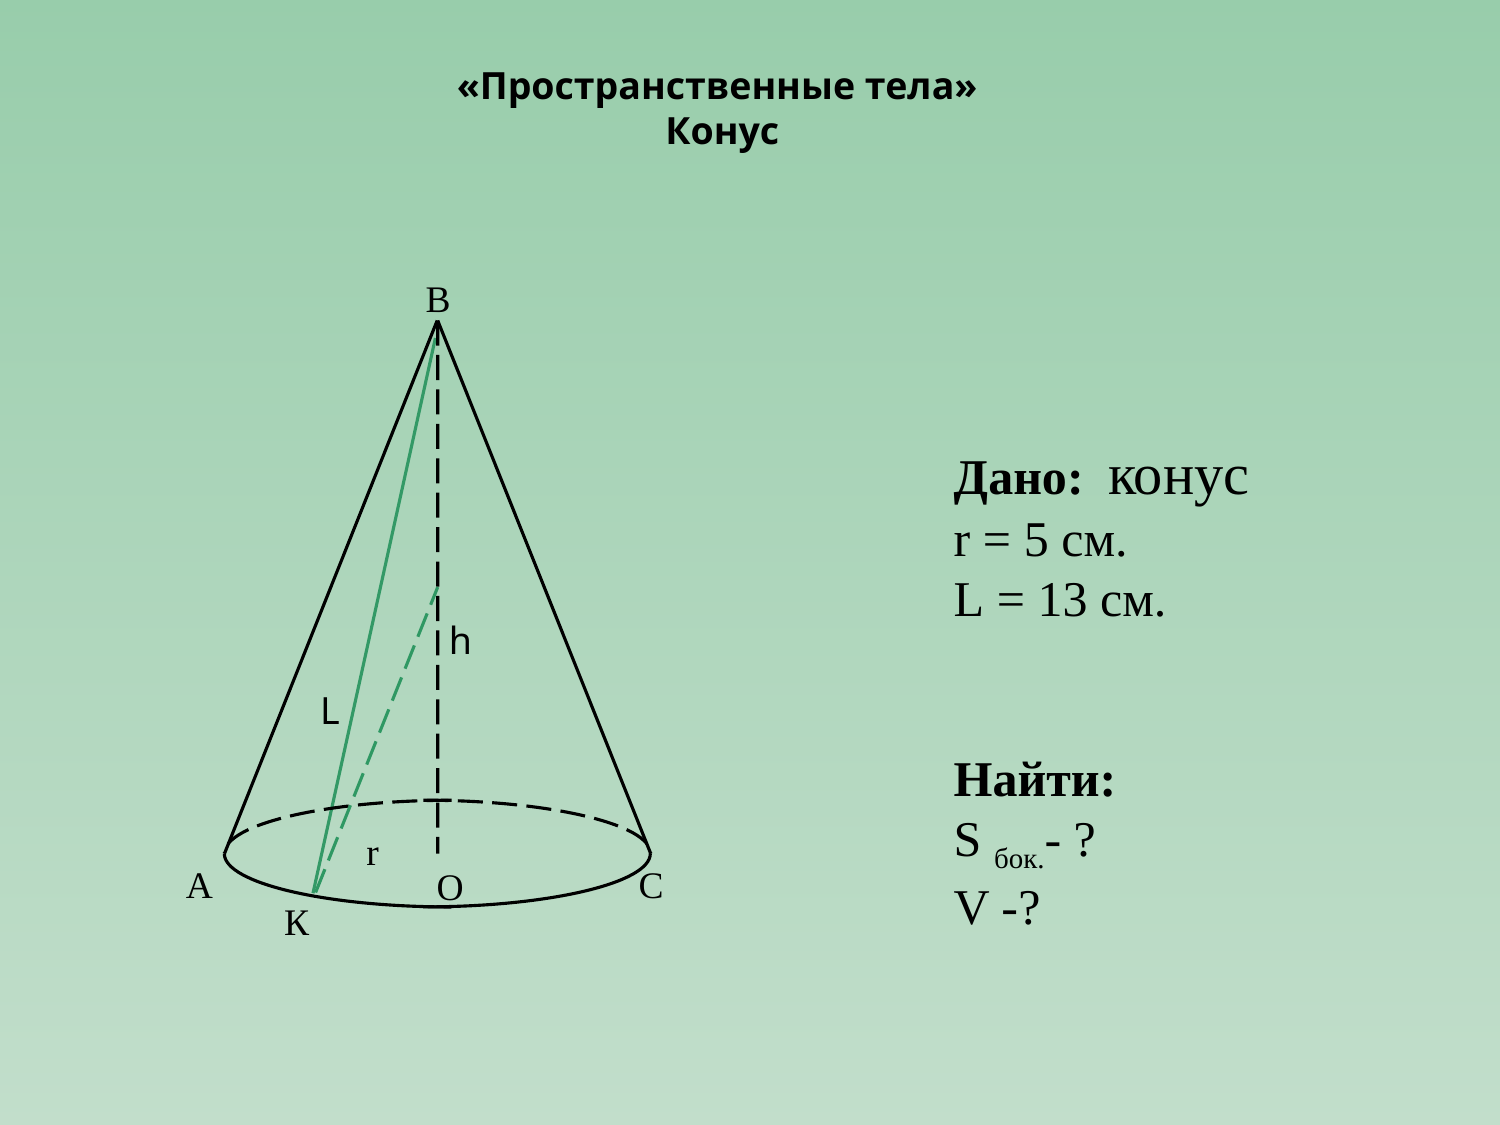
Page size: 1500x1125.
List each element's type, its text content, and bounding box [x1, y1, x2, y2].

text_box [224, 799, 651, 908]
text_box Дано: конус r = 5 см. L = 13 см. Найти: S бок.- ? V -? [939, 429, 1365, 943]
text_box А [171, 853, 243, 917]
text_box В [410, 267, 491, 327]
text_box h [434, 609, 488, 670]
text_box С [656, 853, 691, 905]
text_box К [269, 916, 341, 954]
text_box L [305, 679, 355, 740]
text_box «Пространственные тела» Конус [407, 54, 1037, 160]
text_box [315, 853, 438, 893]
